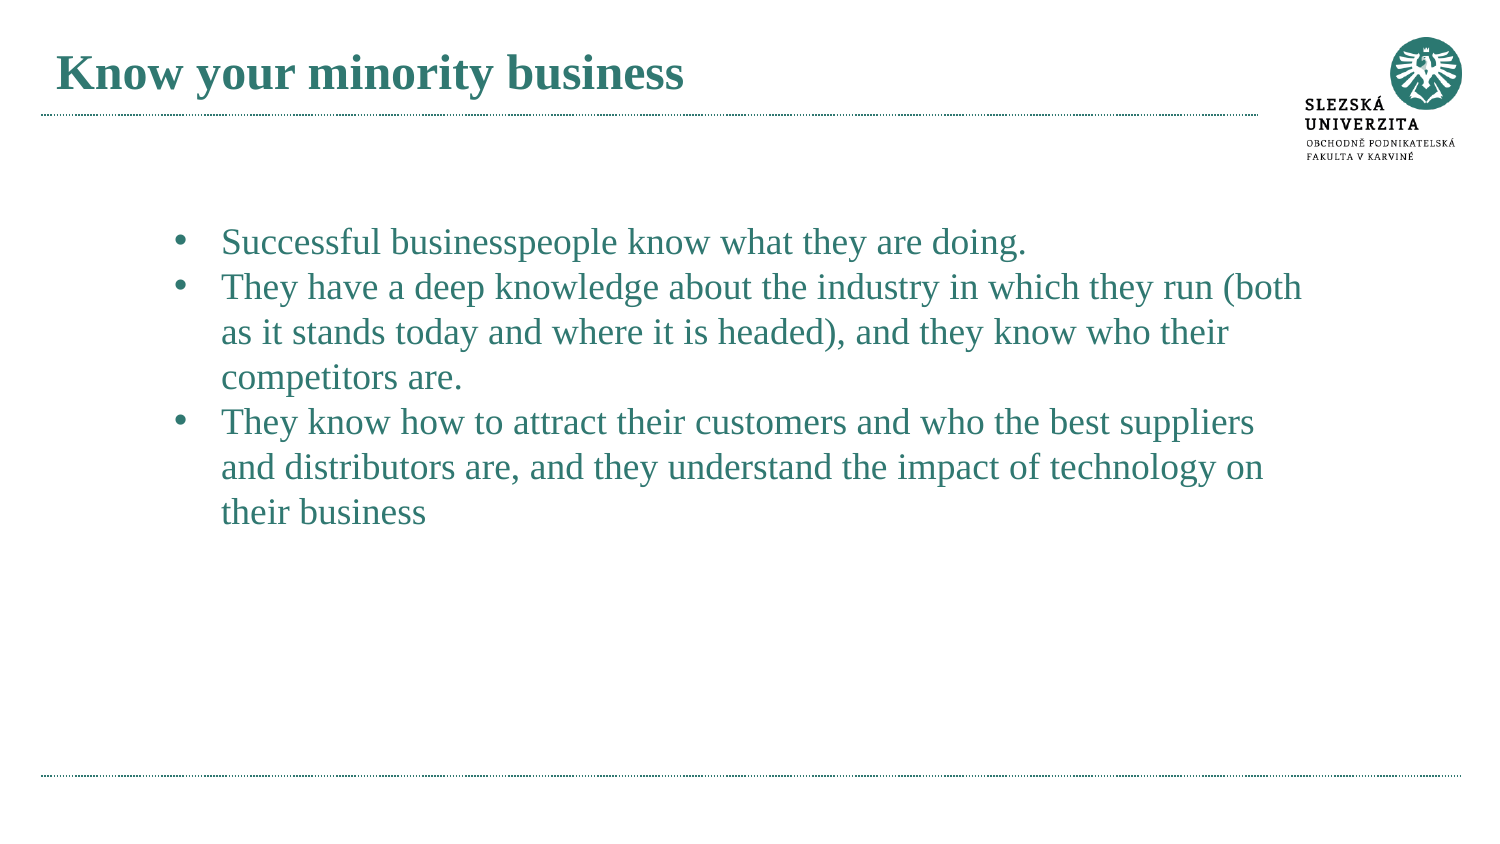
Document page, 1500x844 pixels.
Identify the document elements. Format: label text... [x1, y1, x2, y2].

text_box Successful businesspeople know what they are doing. They have a deep knowledge about the industry in which they run (both as it stands today and where it is headed), and they know who their competitors are. They know how to attract their customers and who the best suppliers and distributors are, and they understand the impact of technology on their business [159, 209, 1329, 540]
picture [1305, 37, 1462, 160]
title Know your minority business [41, 32, 786, 116]
